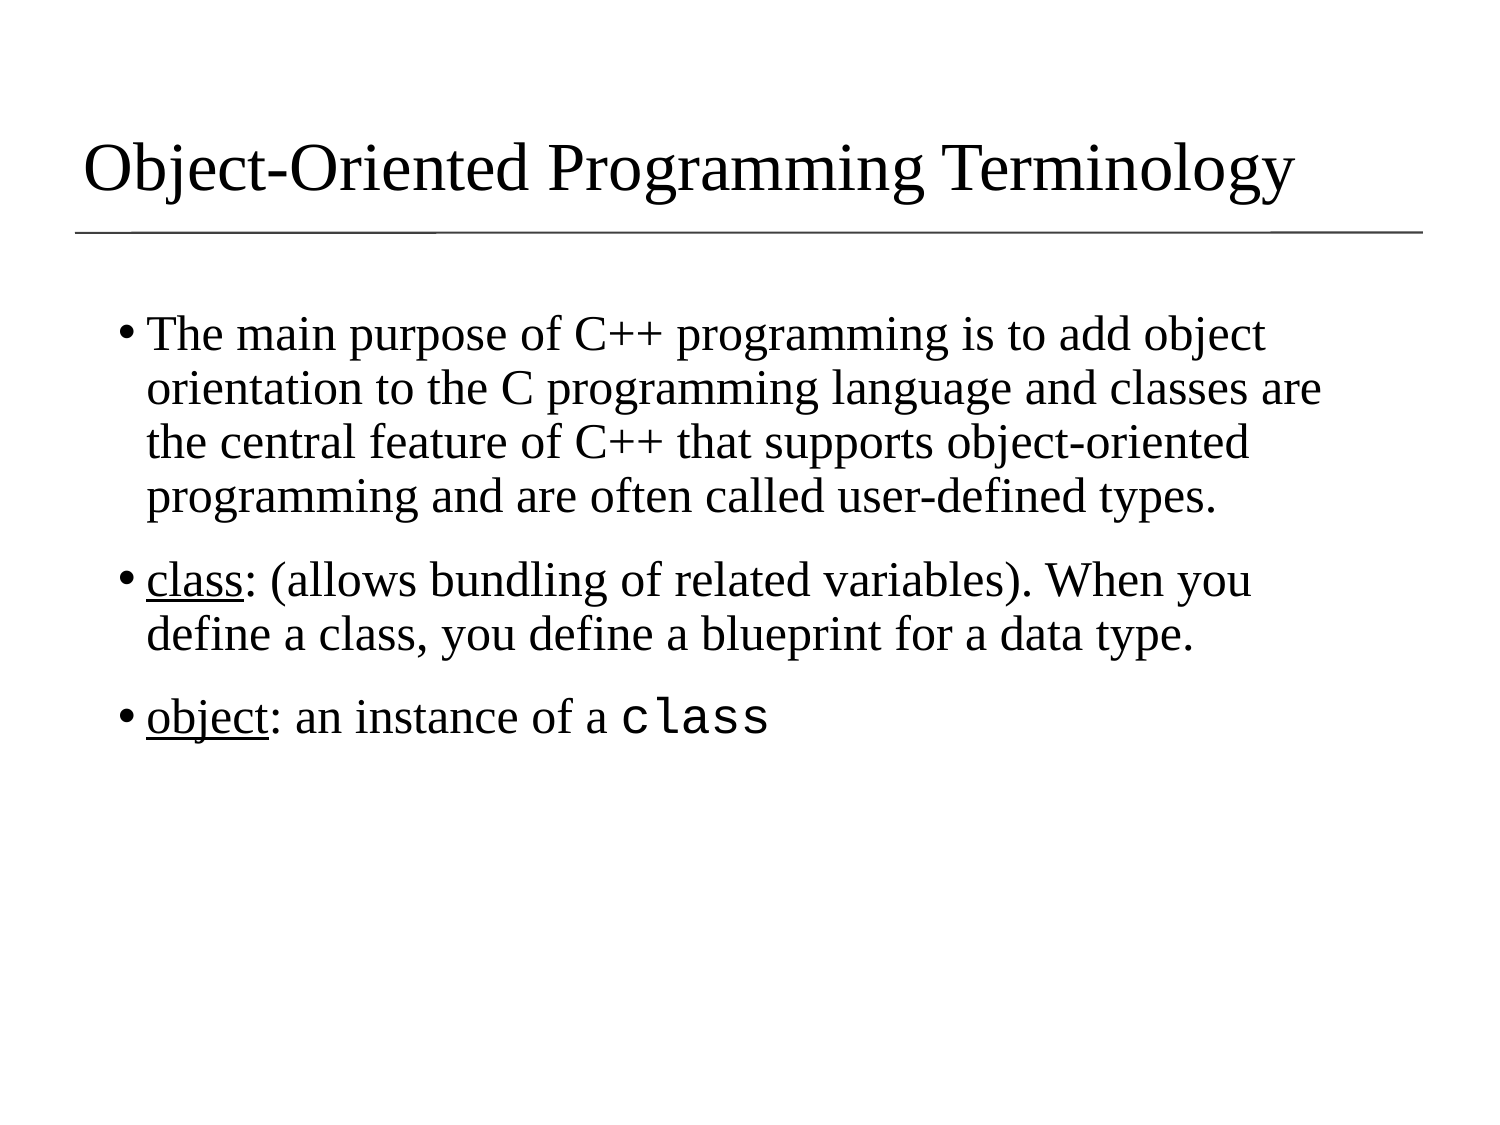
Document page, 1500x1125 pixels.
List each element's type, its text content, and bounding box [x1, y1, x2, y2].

title Object-Oriented Programming Terminology [68, 59, 1471, 278]
list The main purpose of C++ programming is to add object orientation to the C programming language and classes are the central feature of C++ that supports object-oriented programming and are often called user-defined types. class: (allows bundling of related variables). When you define a class, you define a blueprint for a data type. object: an instance of a class [103, 299, 1397, 1014]
